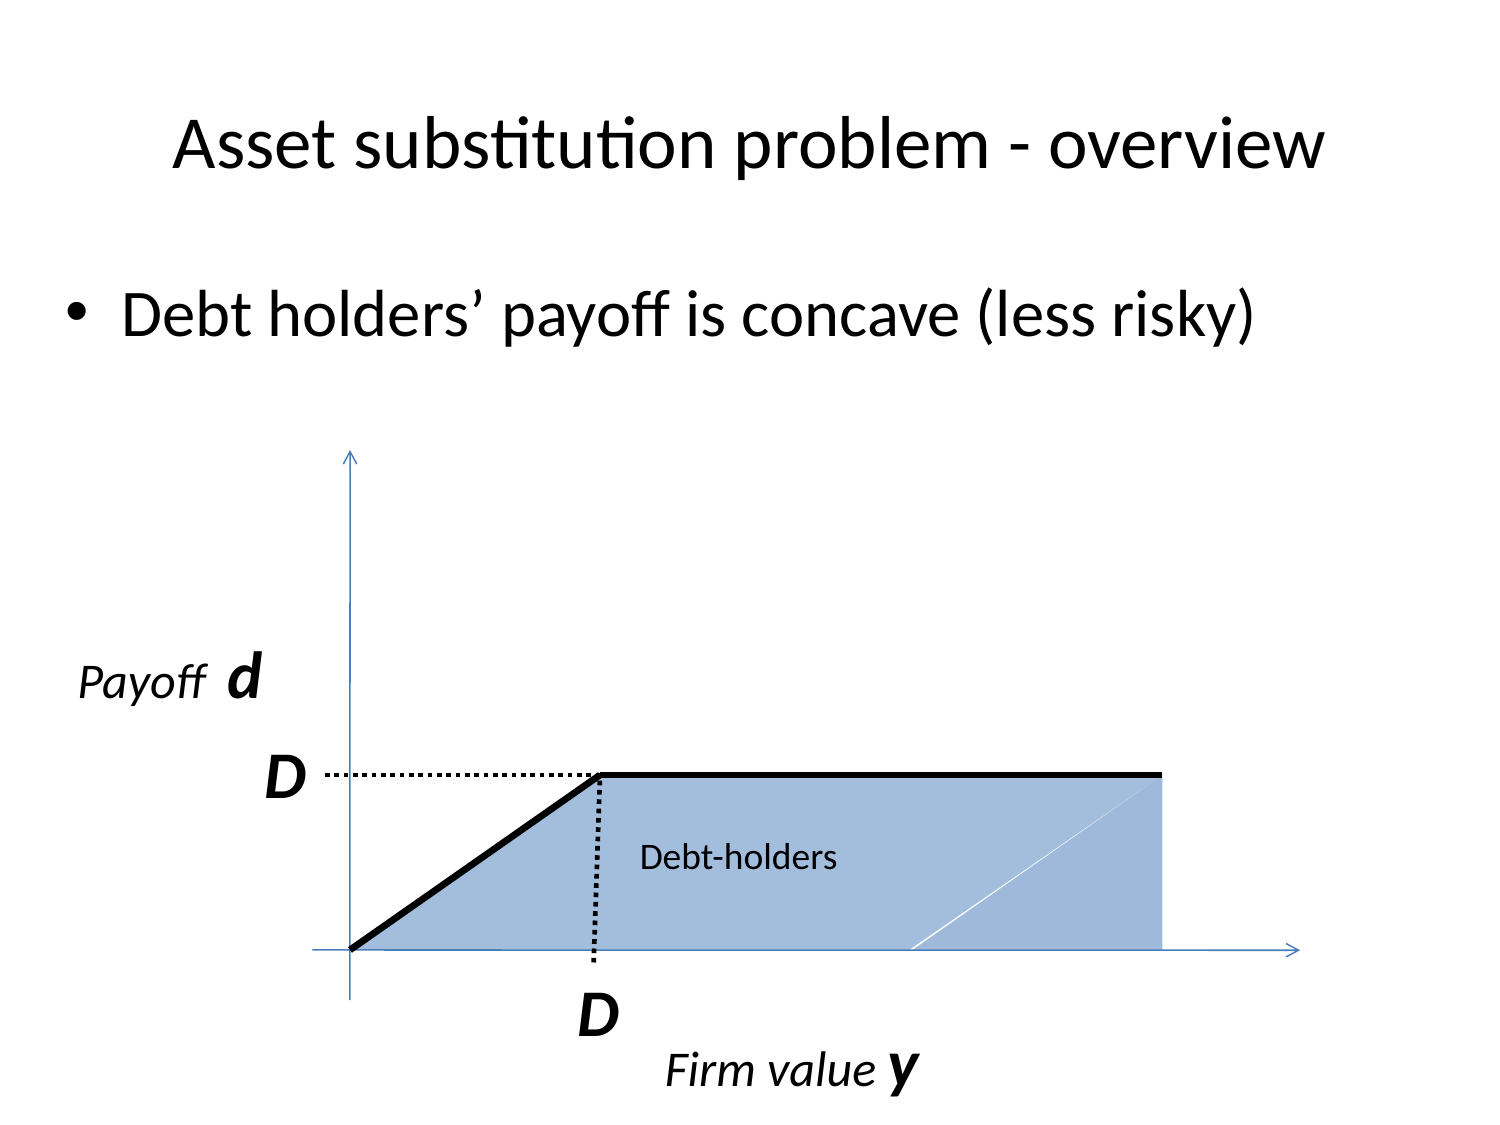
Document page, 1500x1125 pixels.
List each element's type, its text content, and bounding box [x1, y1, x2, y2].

text_box D [249, 735, 313, 820]
text_box [911, 773, 1165, 948]
text_box D [562, 962, 625, 1058]
title Asset substitution problem - overview [50, 45, 1450, 233]
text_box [349, 784, 601, 951]
list Debt holders’ payoff is concave (less risky) [50, 262, 1450, 400]
text_box Firm value y [649, 1012, 963, 1108]
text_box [502, 865, 691, 873]
text_box [604, 784, 1144, 948]
text_box Debt-holders [624, 824, 900, 885]
text_box Payoff d [62, 624, 313, 720]
